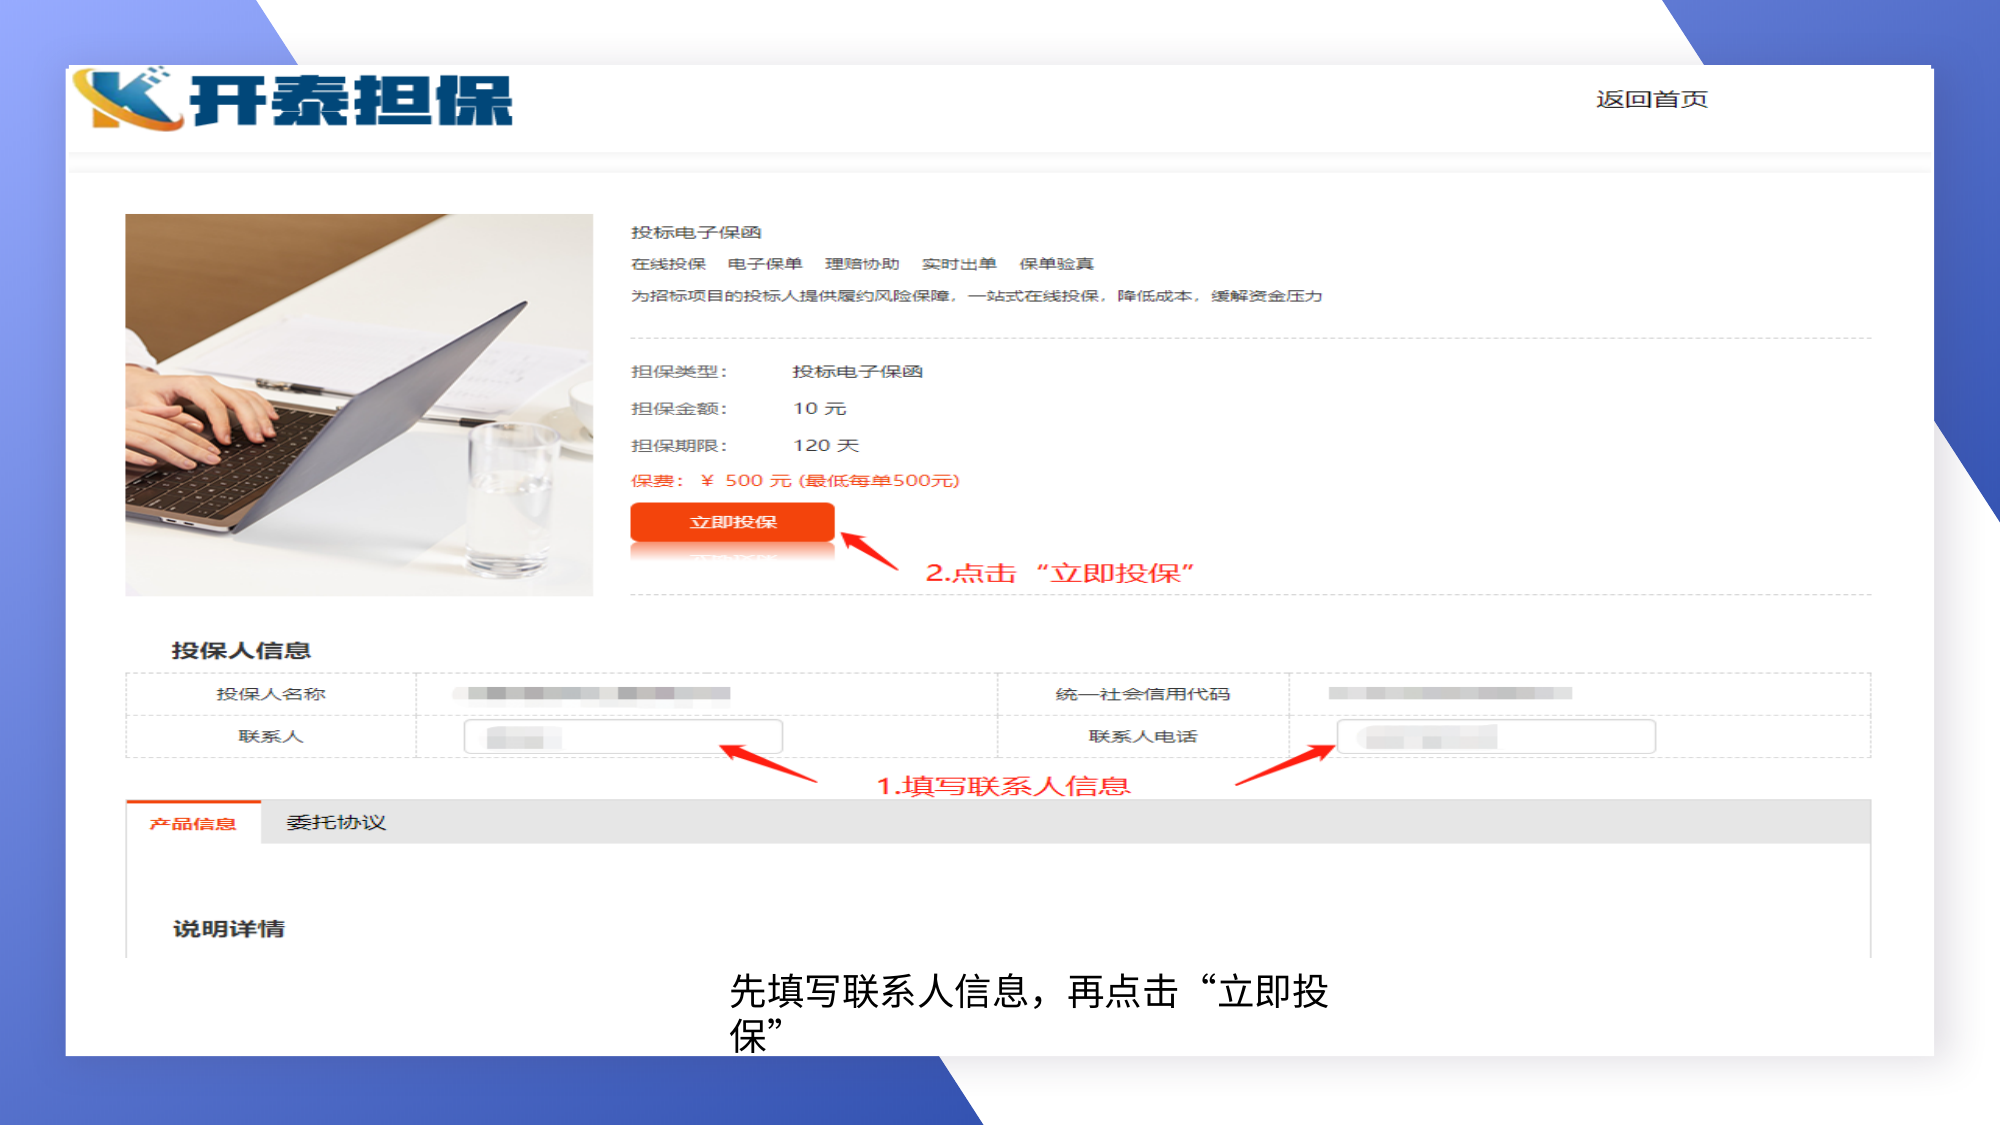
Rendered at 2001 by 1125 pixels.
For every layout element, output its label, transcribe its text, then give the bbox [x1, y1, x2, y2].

picture [0, 0, 2000, 1125]
text_box 先填写联系人信息，再点击“立即投保” [715, 972, 1382, 1065]
